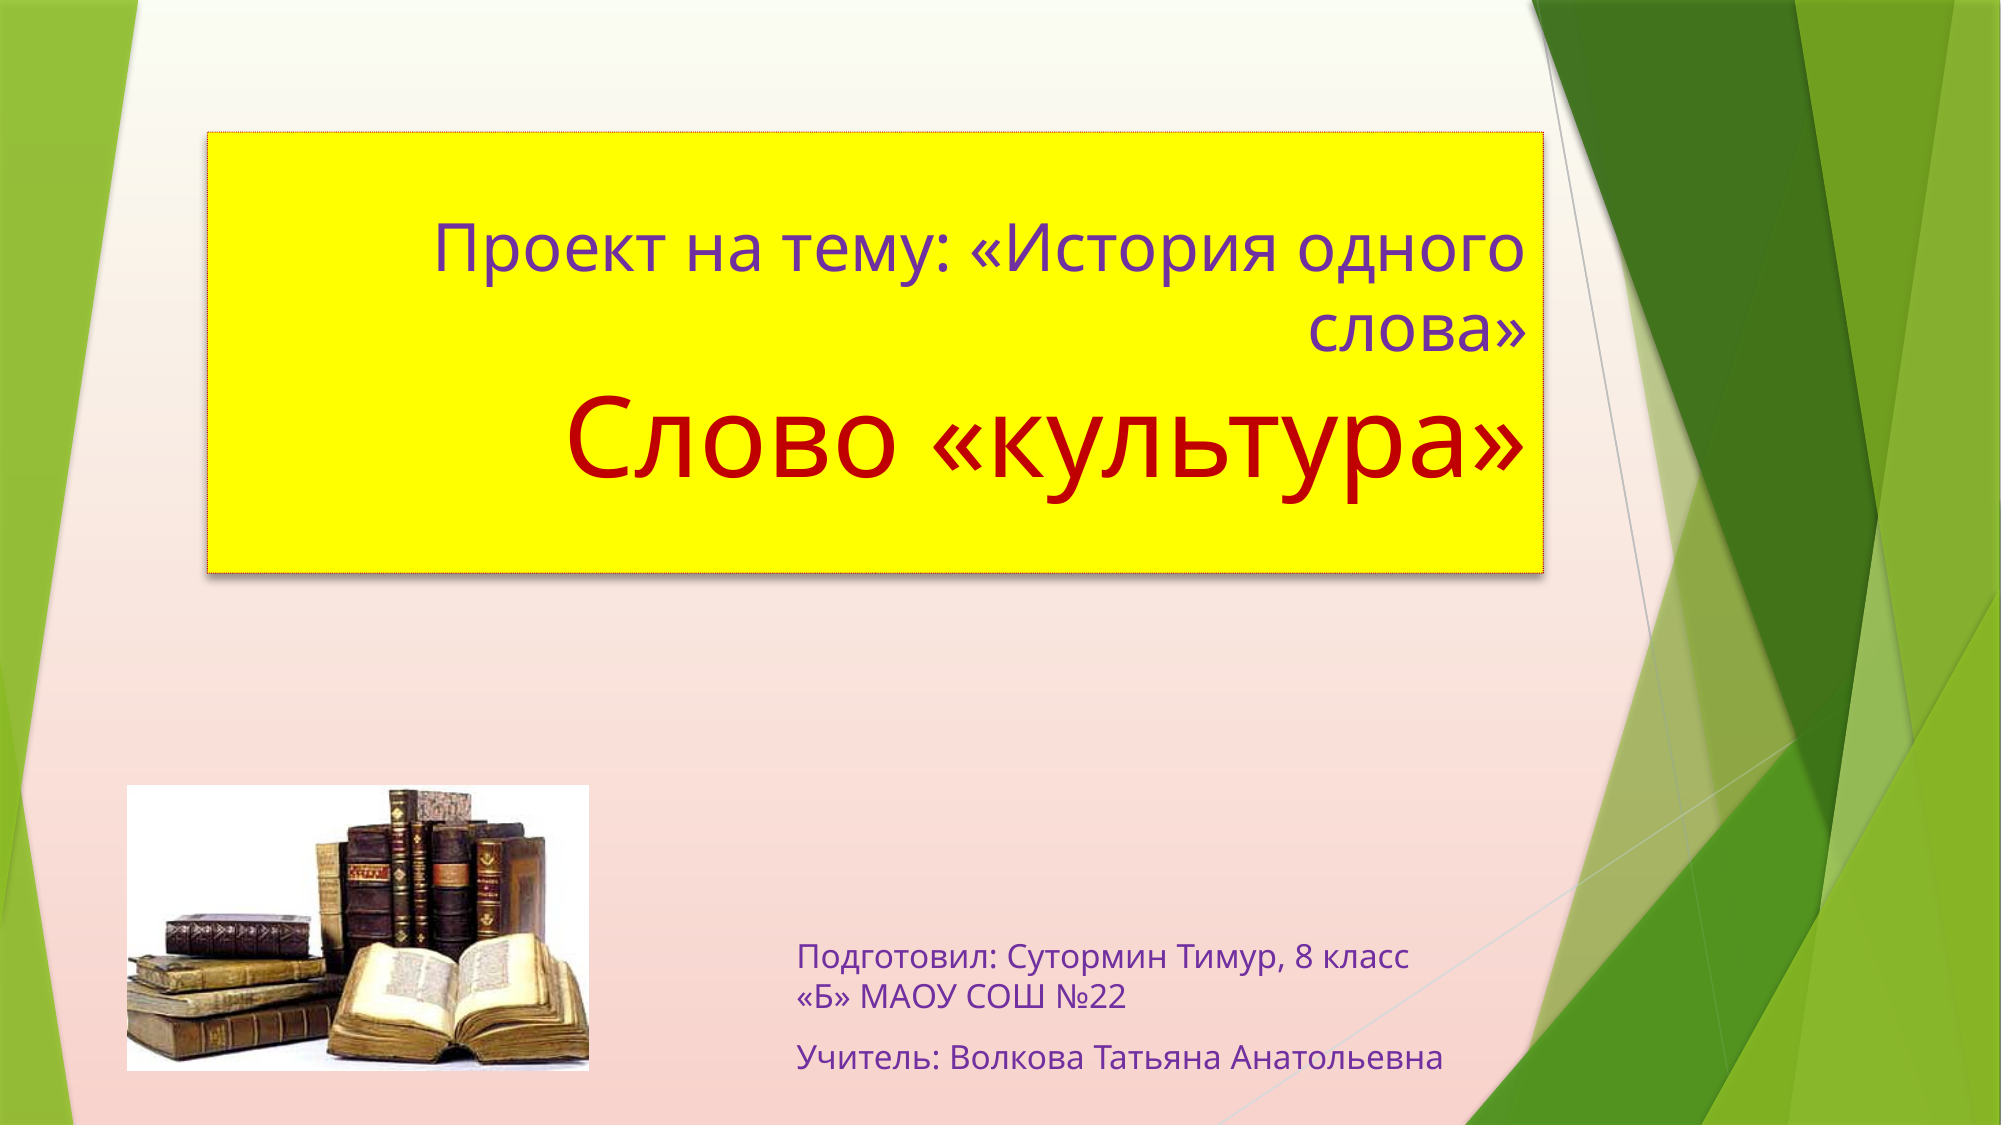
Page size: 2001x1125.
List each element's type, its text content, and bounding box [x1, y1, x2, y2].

picture [127, 785, 590, 1071]
subtitle Подготовил: Сутормин Тимур, 8 класс «Б» МАОУ СОШ №22 Учитель: Волкова Татьяна Анатольевна [781, 927, 1471, 1081]
title Проект на тему: «История одного слова» Слово «культура» [207, 132, 1544, 574]
